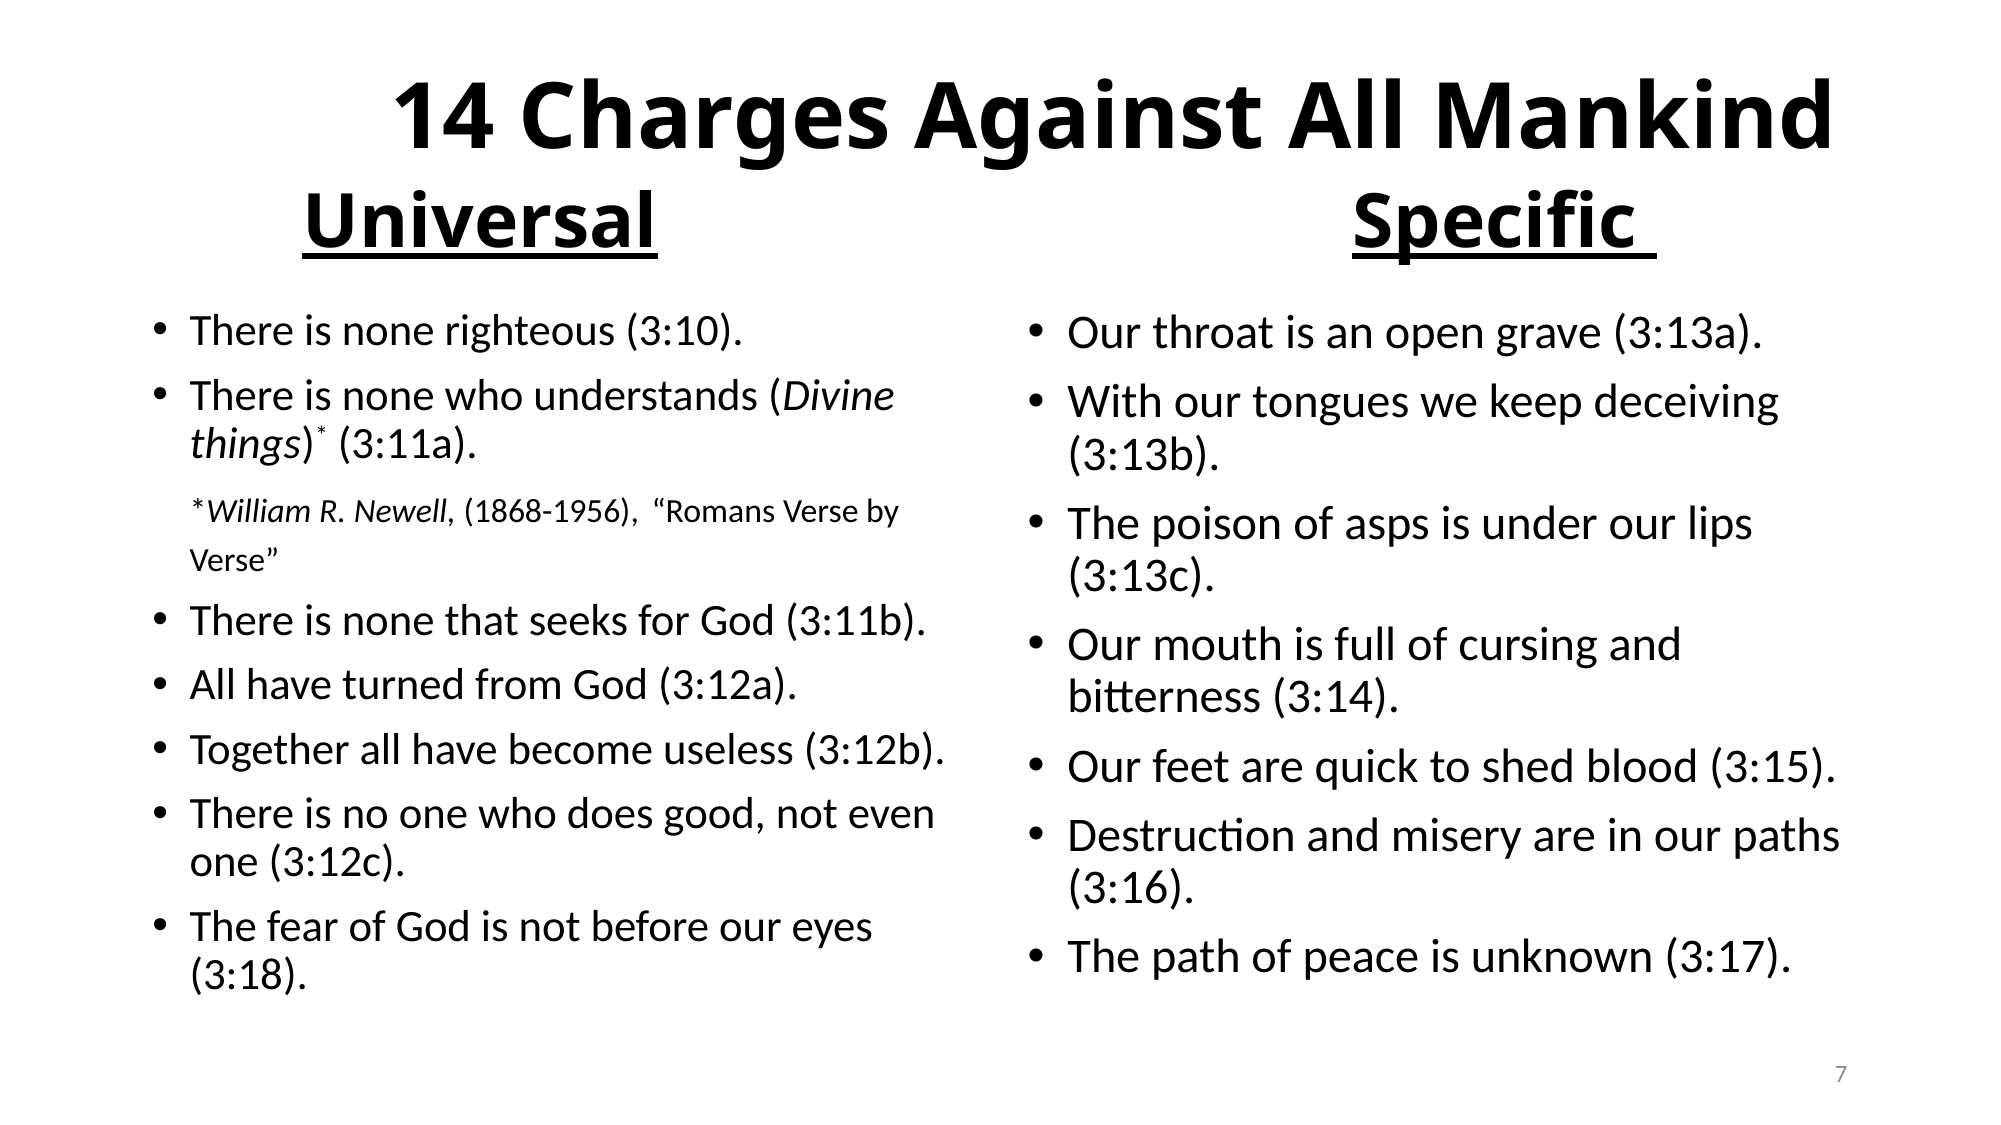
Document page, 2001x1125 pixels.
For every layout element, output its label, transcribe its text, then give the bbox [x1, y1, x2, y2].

slide_number 7 [1412, 1042, 1863, 1103]
list There is none righteous (3:10). There is none who understands (Divine things)* (3:11a). *William R. Newell, (1868-1956), “Romans Verse by Verse” There is none that seeks for God (3:11b). All have turned from God (3:12a). Together all have become useless (3:12b). There is no one who does good, not even one (3:12c). The fear of God is not before our eyes (3:18). [137, 299, 988, 1014]
title 14 Charges Against All Mankind Universal Specific [137, 59, 1863, 278]
list Our throat is an open grave (3:13a). With our tongues we keep deceiving (3:13b). The poison of asps is under our lips (3:13c). Our mouth is full of cursing and bitterness (3:14). Our feet are quick to shed blood (3:15). Destruction and misery are in our paths (3:16). The path of peace is unknown (3:17). [1012, 299, 1863, 1014]
